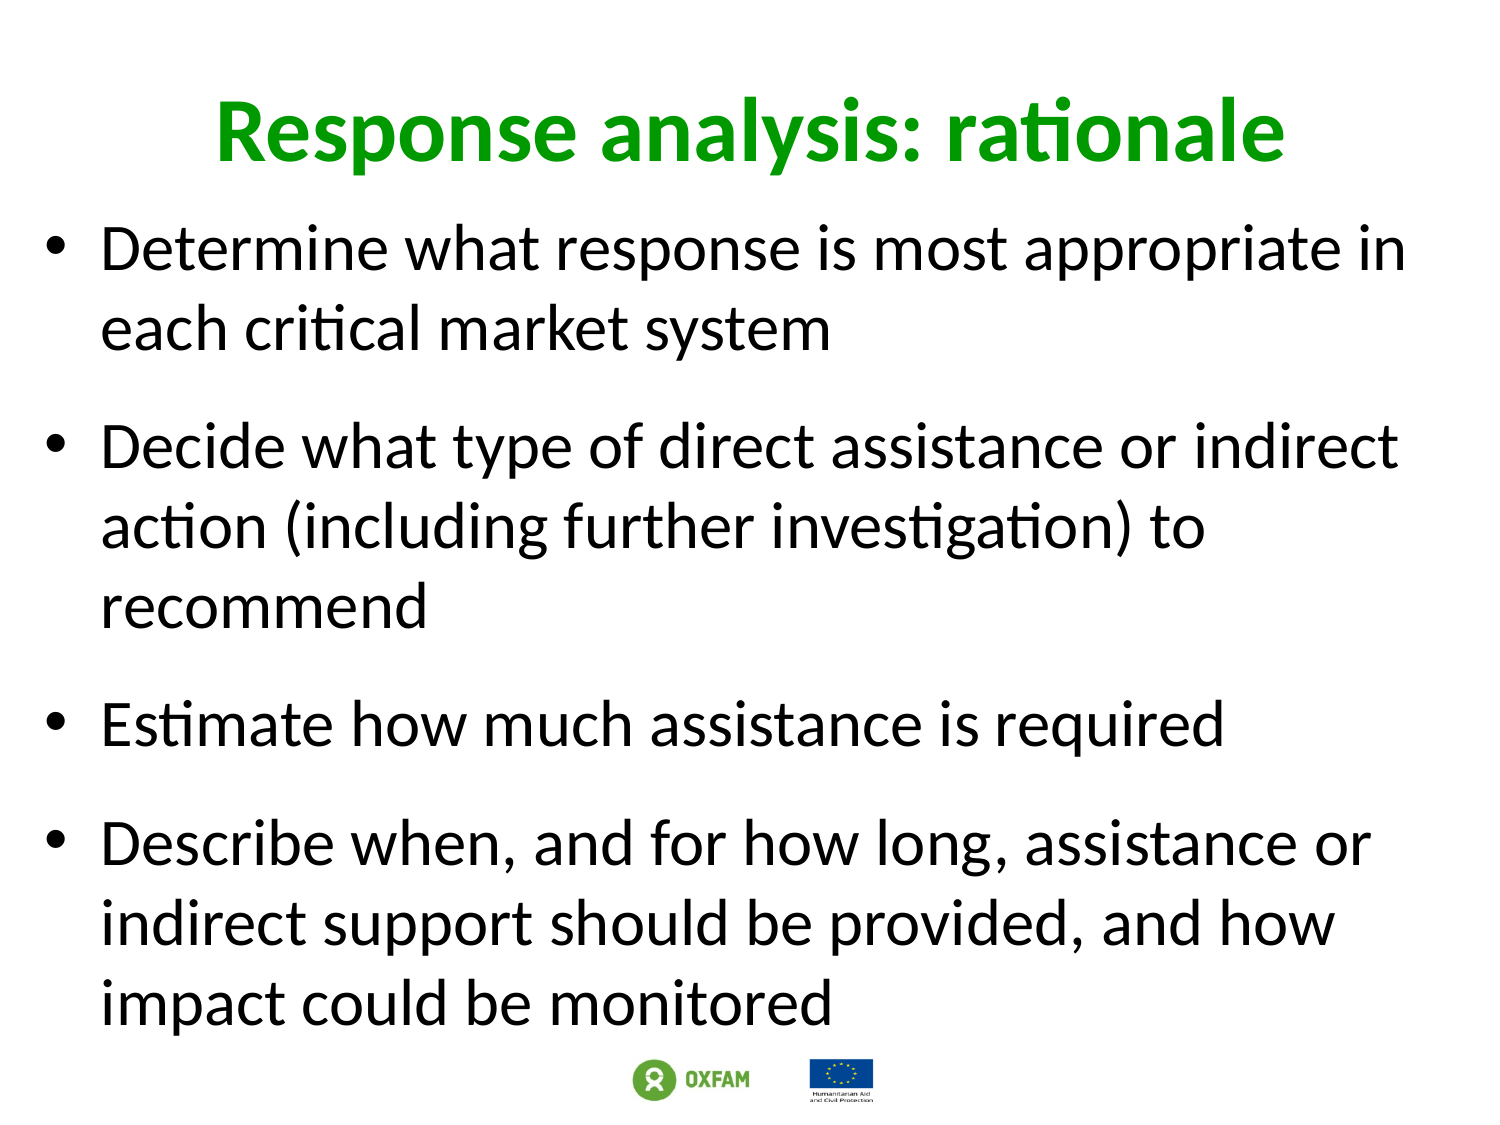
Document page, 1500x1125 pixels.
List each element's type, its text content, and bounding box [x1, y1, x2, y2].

title Response analysis: rationale [76, 30, 1427, 196]
picture [631, 1058, 750, 1102]
picture [808, 1058, 874, 1102]
list Determine what response is most appropriate in each critical market system Decide what type of direct assistance or indirect action (including further investigation) to recommend Estimate how much assistance is required Describe when, and for how long, assistance or indirect support should be provided, and how impact could be monitored [29, 196, 1453, 1045]
